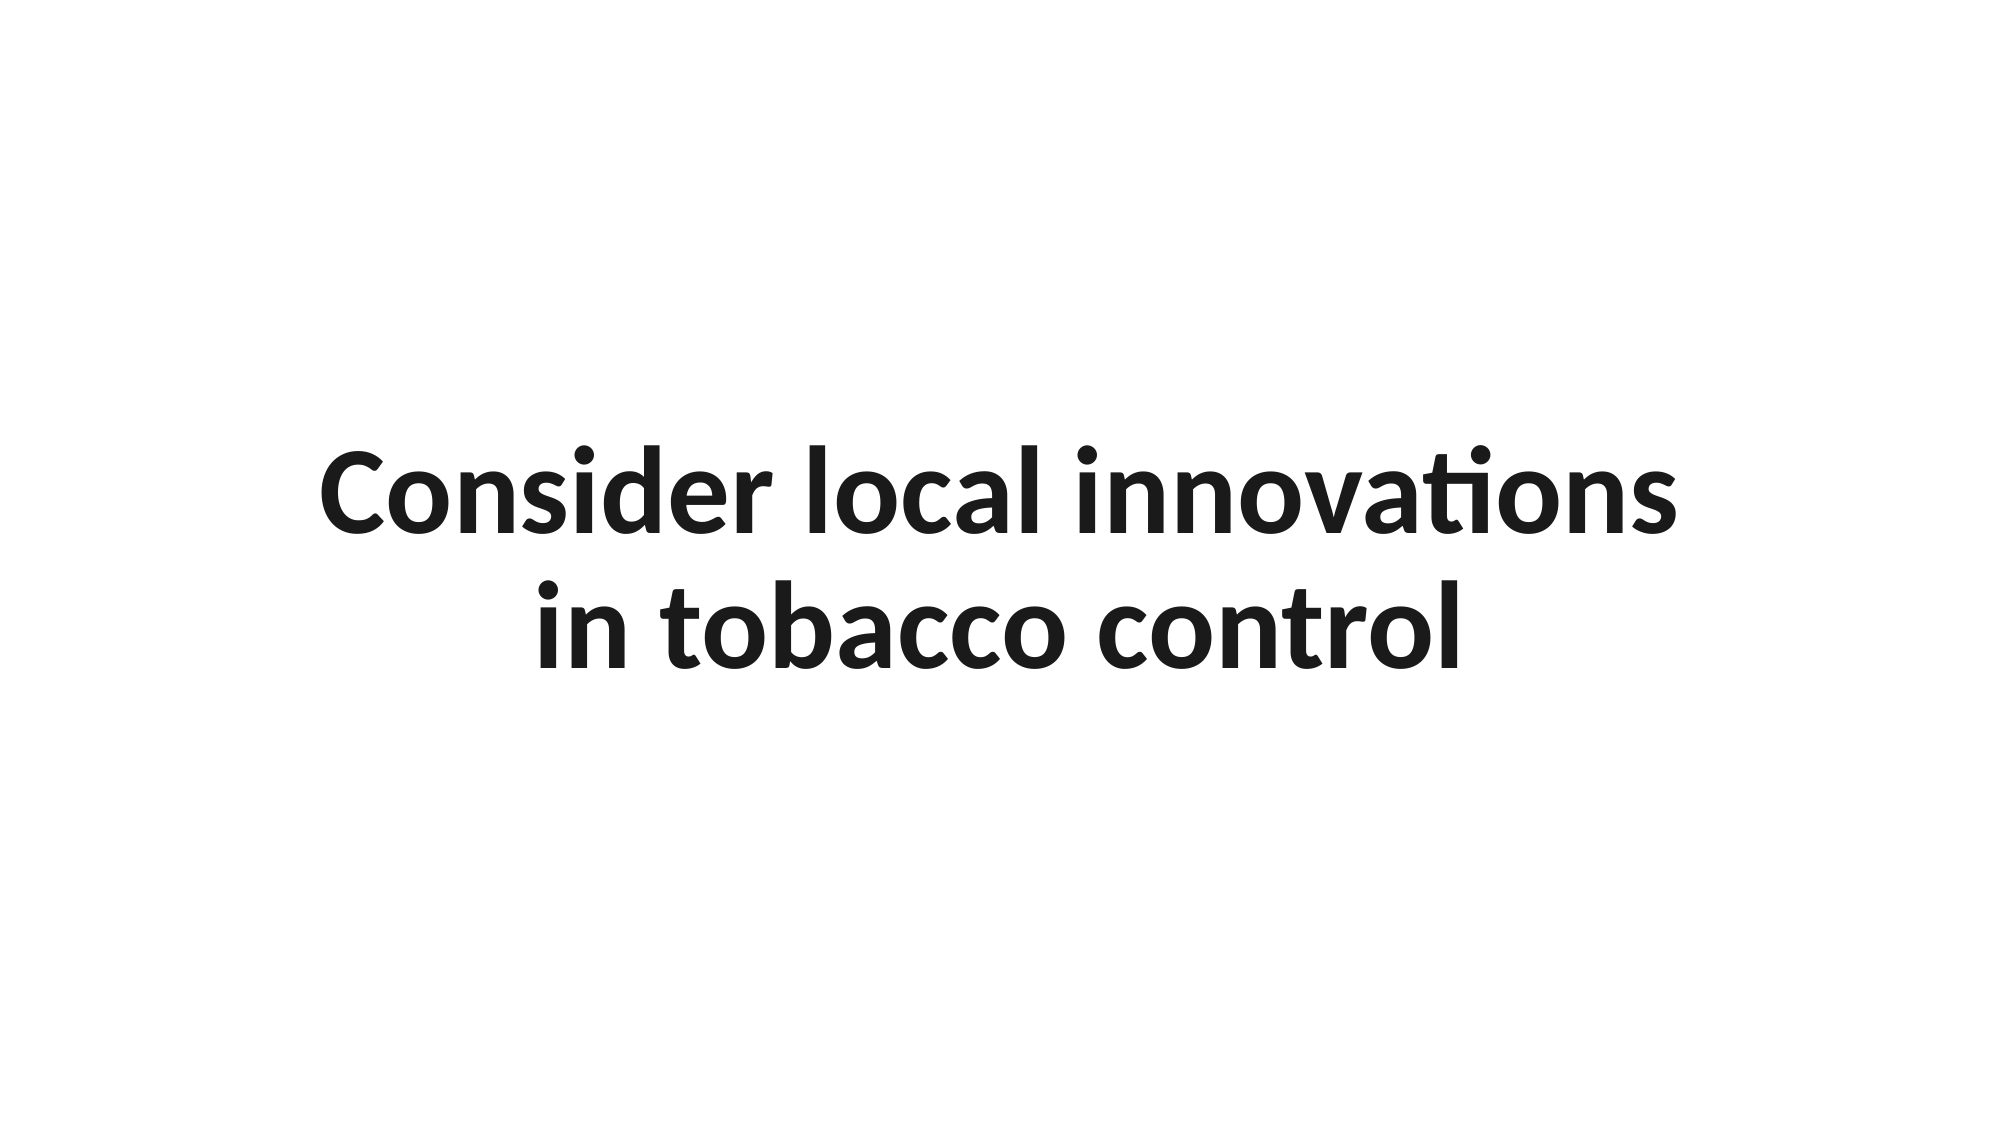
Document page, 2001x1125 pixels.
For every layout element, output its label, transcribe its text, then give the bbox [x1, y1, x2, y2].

title Consider local innovations in tobacco control [249, 311, 1750, 704]
